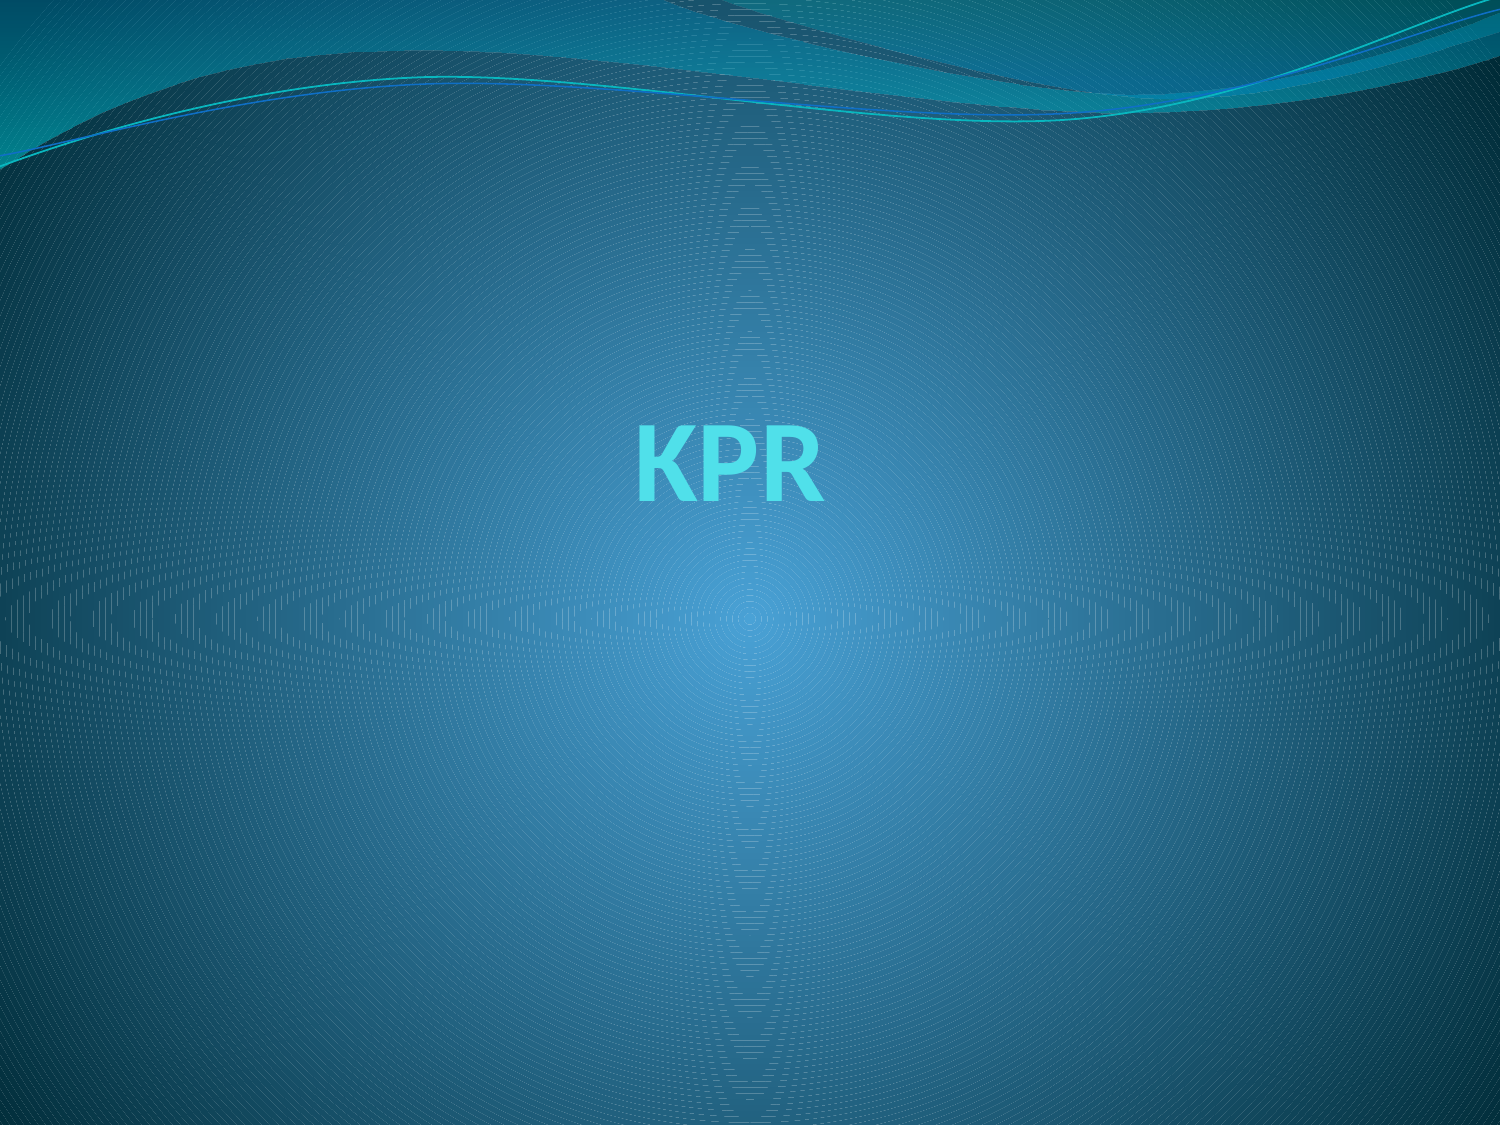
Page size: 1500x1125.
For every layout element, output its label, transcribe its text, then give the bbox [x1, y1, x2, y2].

title KPR [87, 224, 1376, 525]
